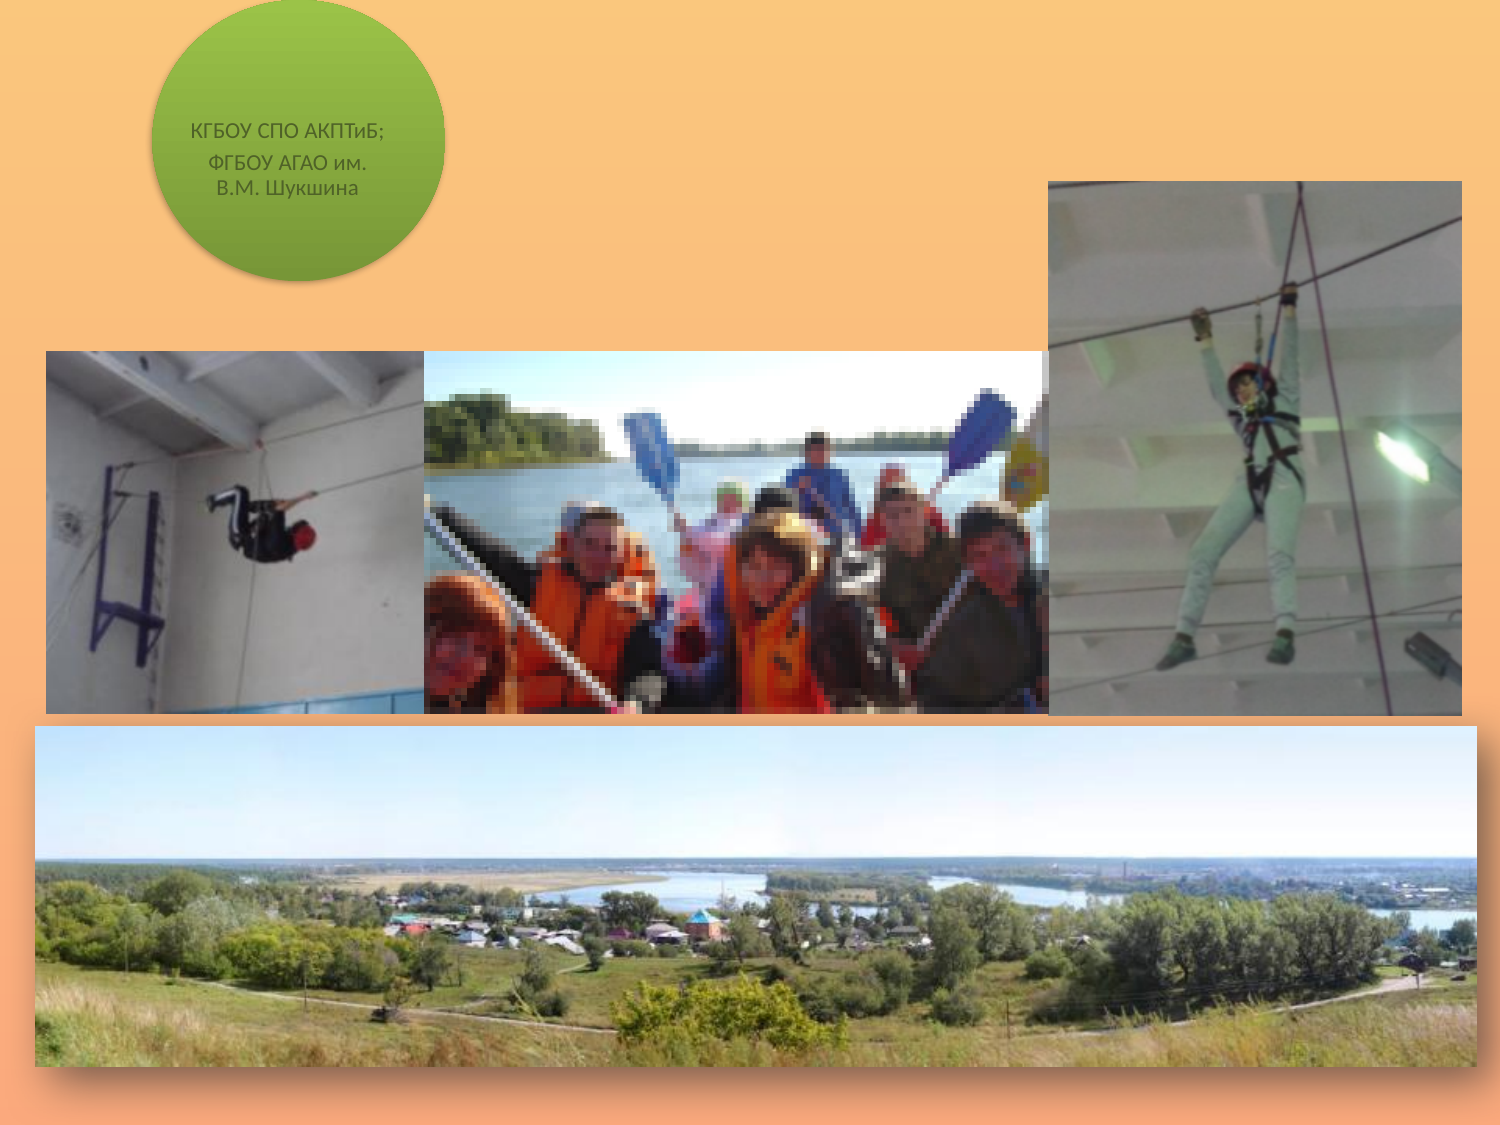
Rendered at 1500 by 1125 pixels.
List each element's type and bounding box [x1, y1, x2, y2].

list [34, 726, 1477, 1067]
picture [46, 181, 1462, 716]
text_box [152, 0, 446, 282]
